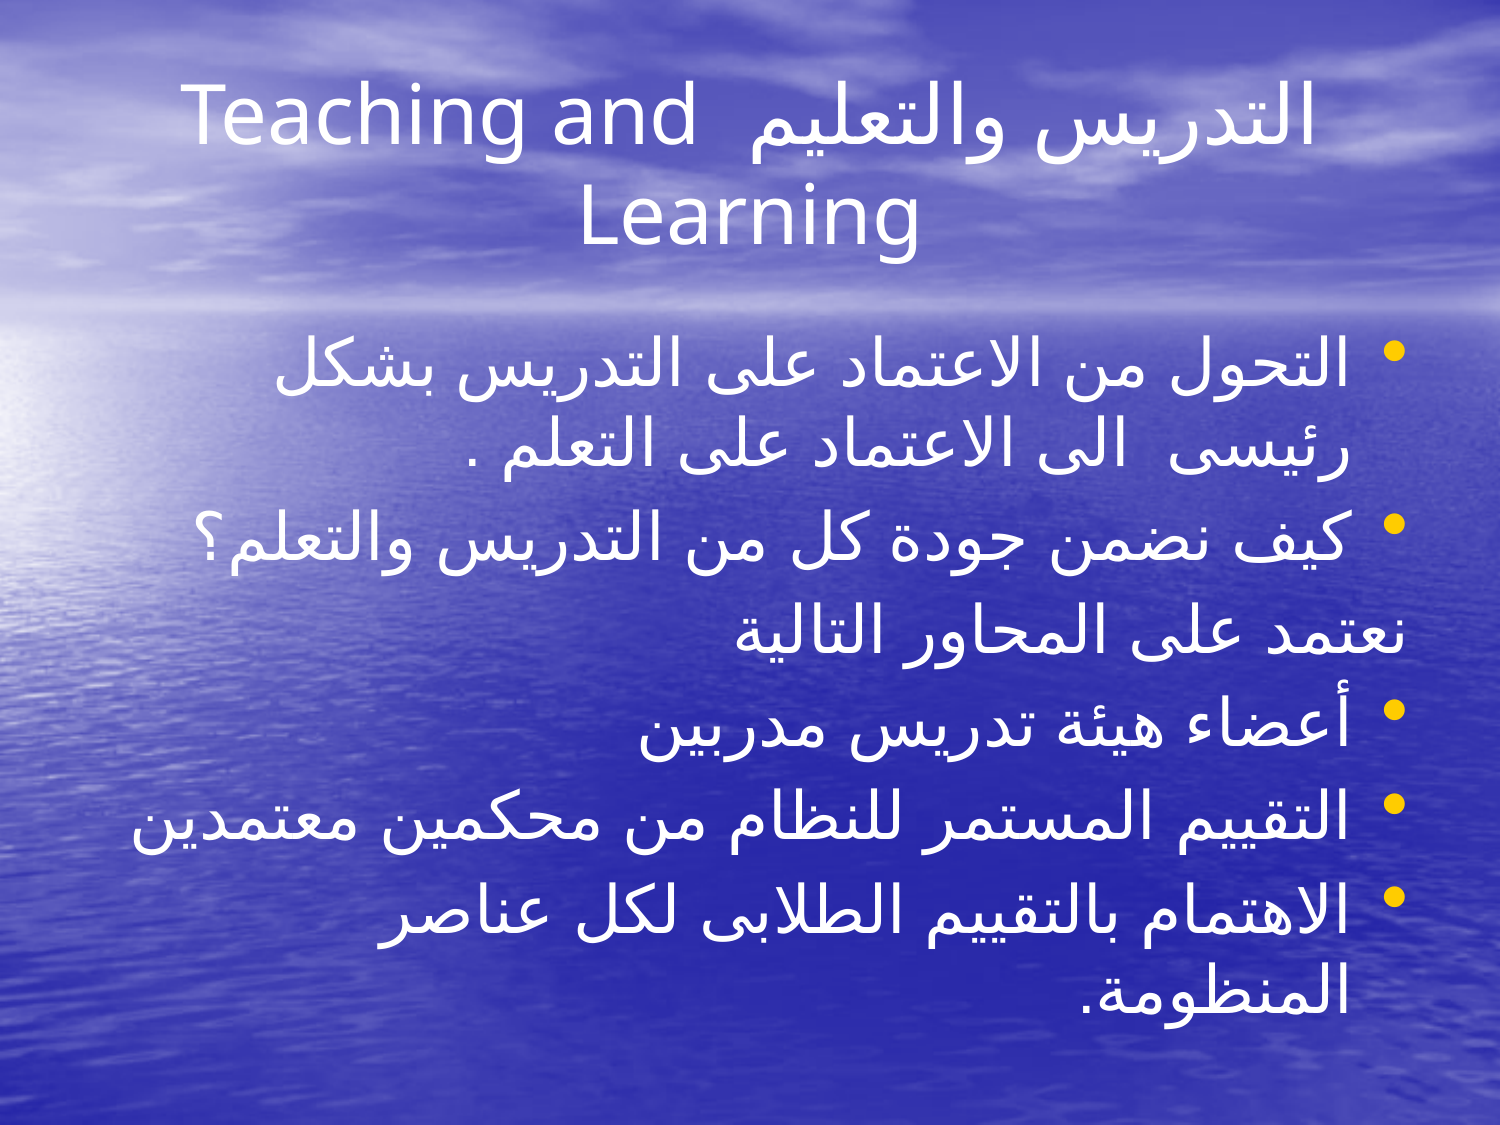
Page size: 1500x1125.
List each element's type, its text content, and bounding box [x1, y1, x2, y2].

list التحول من الاعتماد على التدريس بشكل رئيسى الى الاعتماد على التعلم . كيف نضمن جودة كل من التدريس والتعلم؟ نعتمد على المحاور التالية أعضاء هيئة تدريس مدربين التقييم المستمر للنظام من محكمين معتمدين الاهتمام بالتقييم الطلابى لكل عناصر المنظومة. [74, 312, 1426, 988]
title التدريس والتعليم Teaching and Learning [74, 47, 1426, 276]
